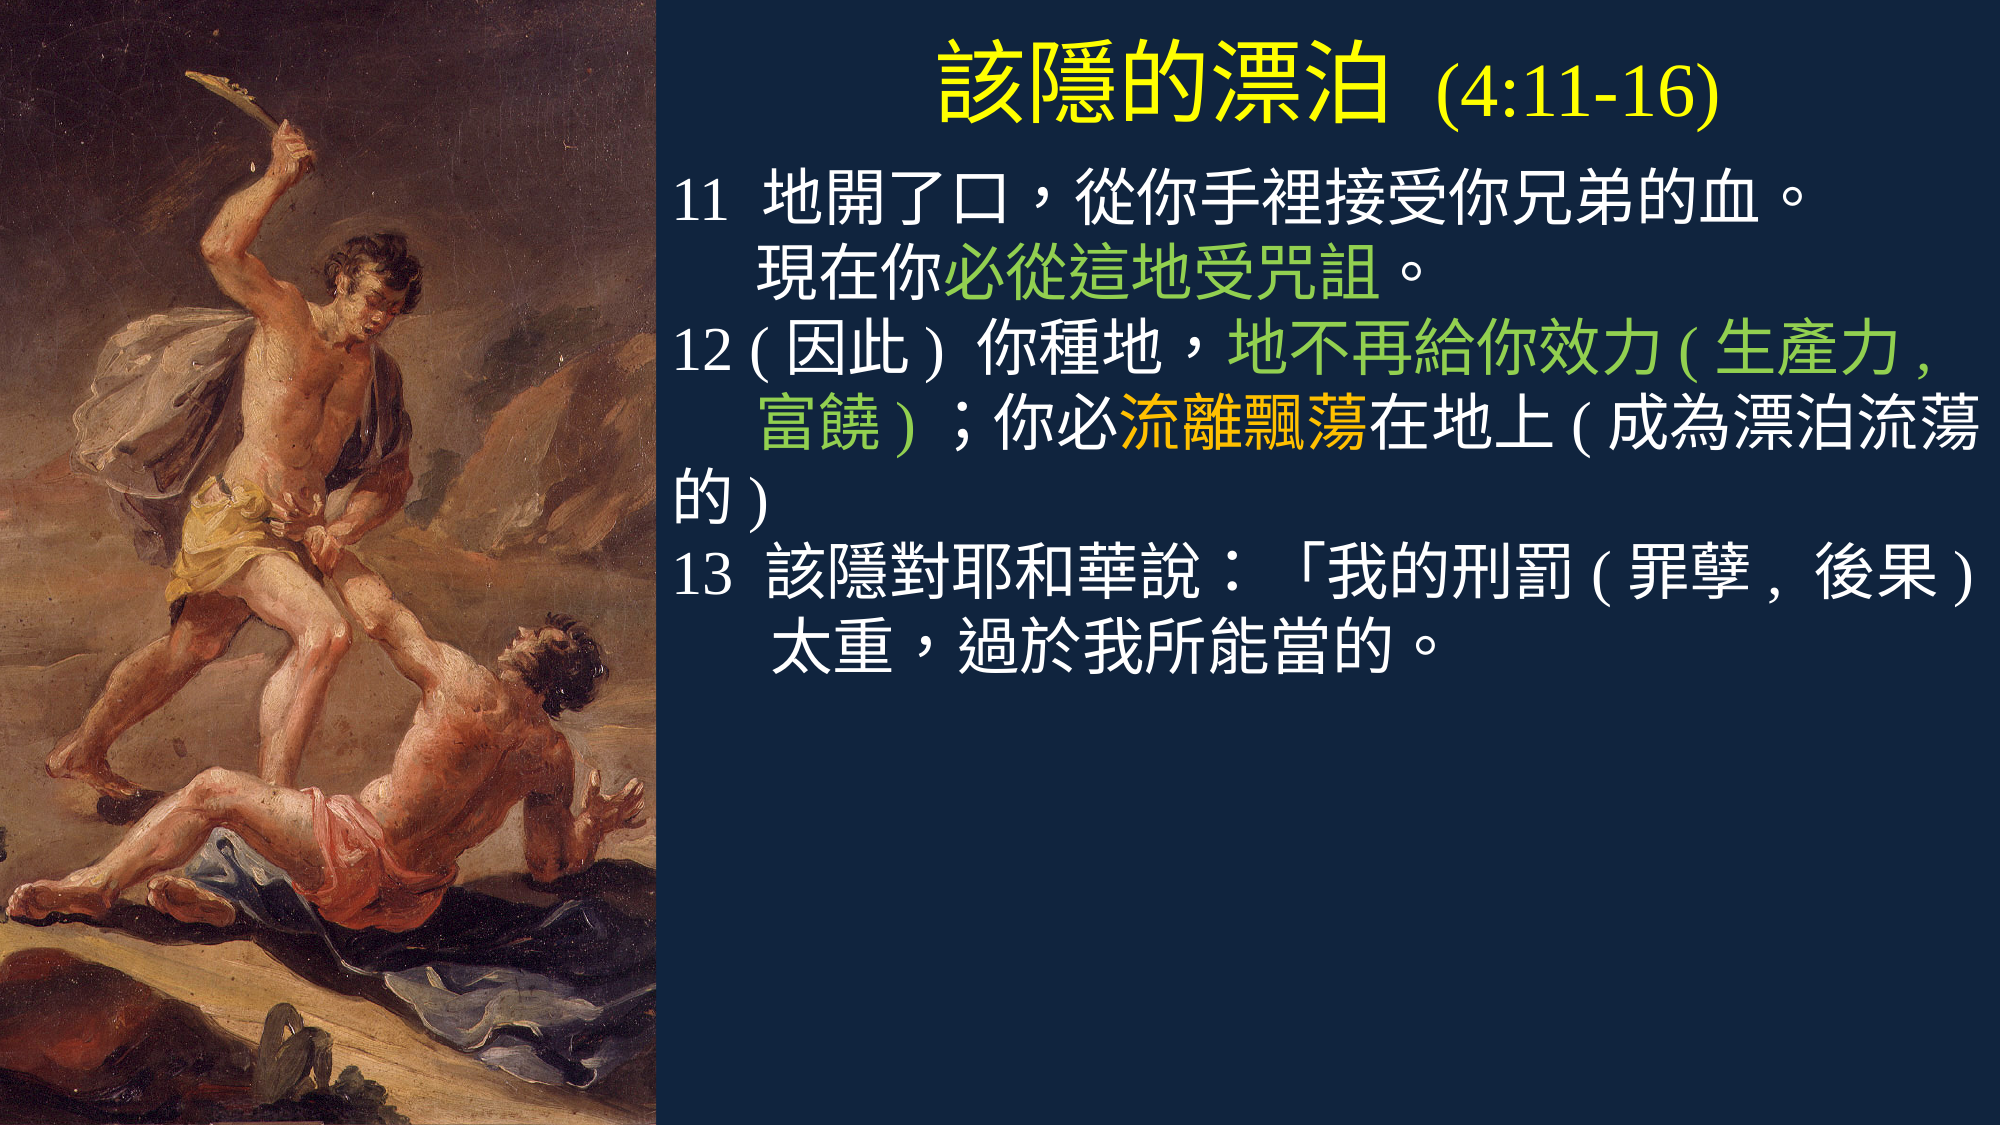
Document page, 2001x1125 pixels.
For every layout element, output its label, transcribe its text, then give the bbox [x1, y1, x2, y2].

title 該隱的漂泊 (4:11-16) [660, 0, 2000, 143]
picture [0, 0, 657, 1125]
text_box 11 地開了口，從你手裡接受你兄弟的血。 現在你必從這地受咒詛。 12 (因此) 你種地，地不再給你效力(生產力, 富饒)；你必流離飄蕩在地上(成為漂泊流蕩的) 13 該隱對耶和華說：「我的刑罰(罪孽, 後果) 太重，過於我所能當的。 [660, 150, 2000, 690]
